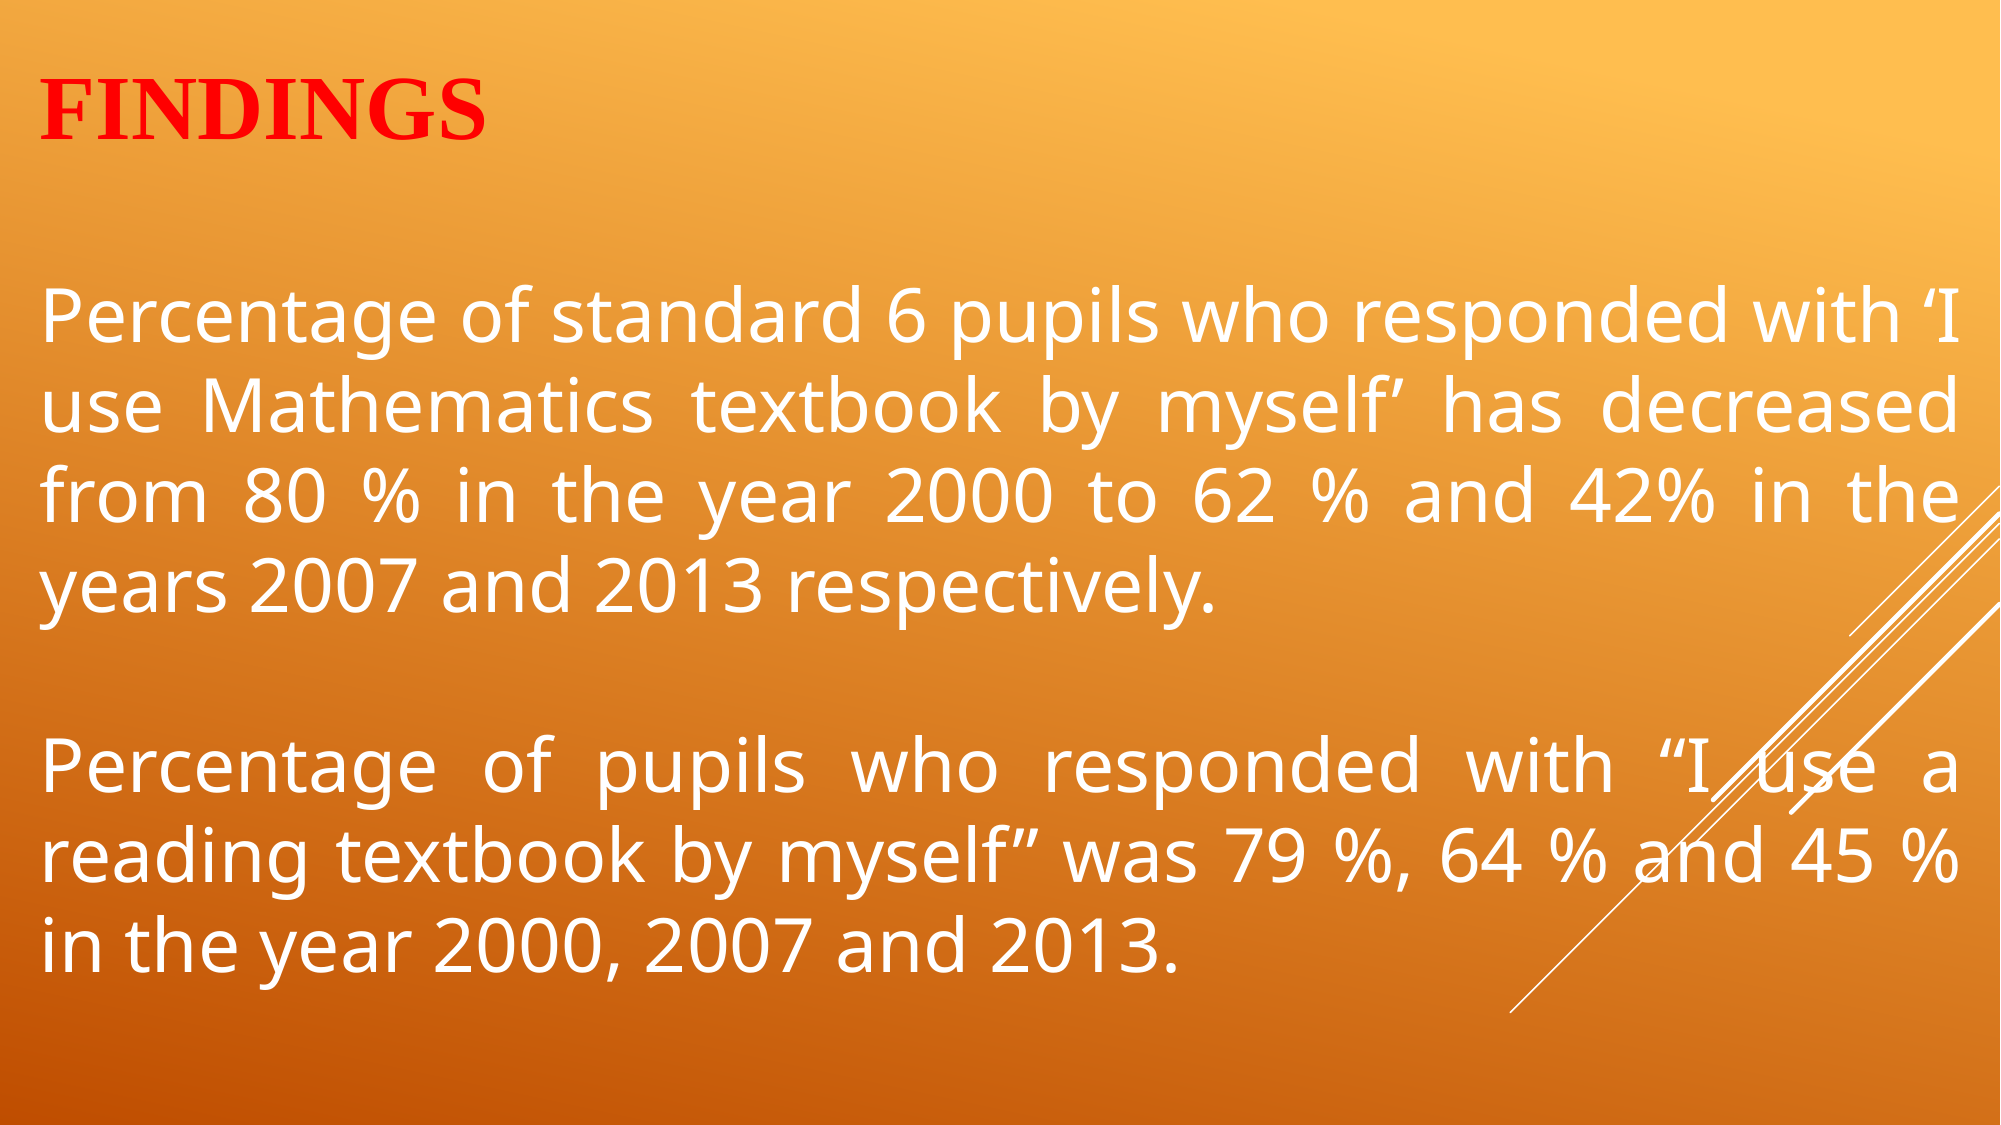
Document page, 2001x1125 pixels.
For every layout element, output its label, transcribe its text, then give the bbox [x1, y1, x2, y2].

text_box FINDINGS Percentage of standard 6 pupils who responded with ‘I use Mathematics textbook by myself’ has decreased from 80 % in the year 2000 to 62 % and 42% in the years 2007 and 2013 respectively. Percentage of pupils who responded with “I use a reading textbook by myself” was 79 %, 64 % and 45 % in the year 2000, 2007 and 2013. [25, 40, 1979, 1105]
